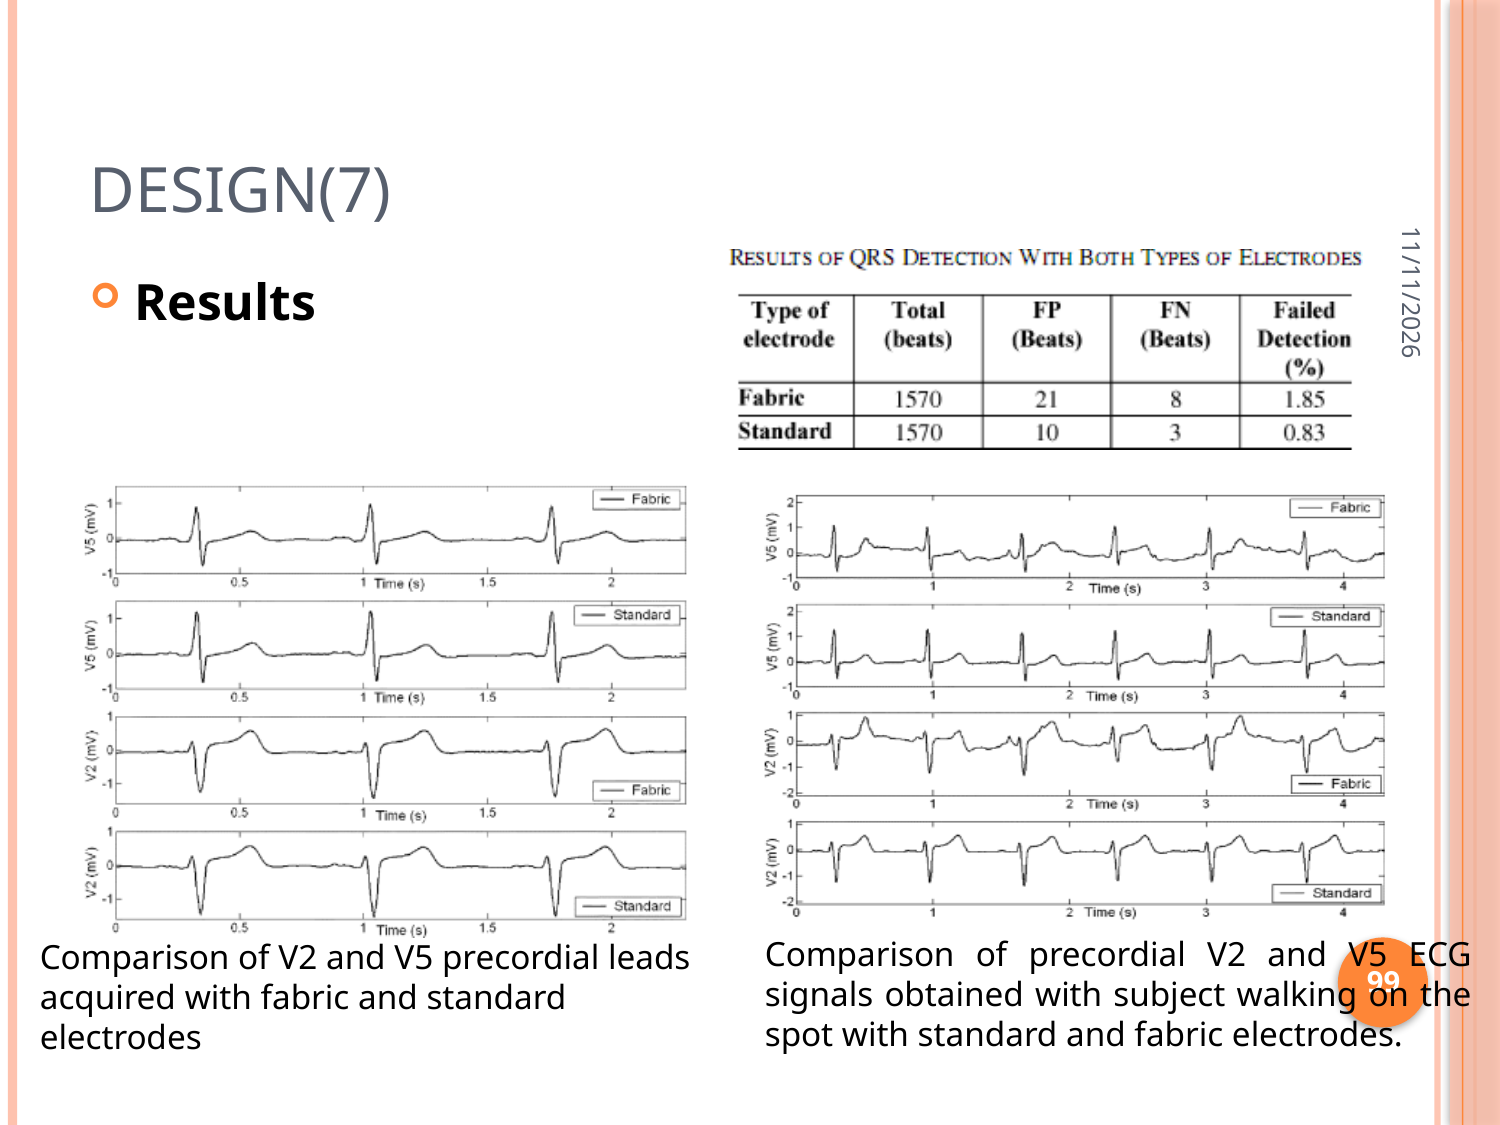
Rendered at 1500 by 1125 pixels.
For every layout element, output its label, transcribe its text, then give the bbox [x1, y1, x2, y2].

list Results [75, 262, 1300, 928]
text_box Comparison of precordial V2 and V5 ECG signals obtained with subject walking on the spot with standard and fabric electrodes. [749, 926, 1488, 1061]
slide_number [1378, 43, 1442, 374]
title Design(7) [75, 45, 1300, 233]
slide_number 99 [1333, 940, 1434, 1027]
picture [761, 486, 1388, 926]
text_box Comparison of V2 and V5 precordial leads acquired with fabric and standard electrodes [24, 928, 750, 1064]
picture [74, 479, 688, 938]
picture [725, 249, 1363, 451]
